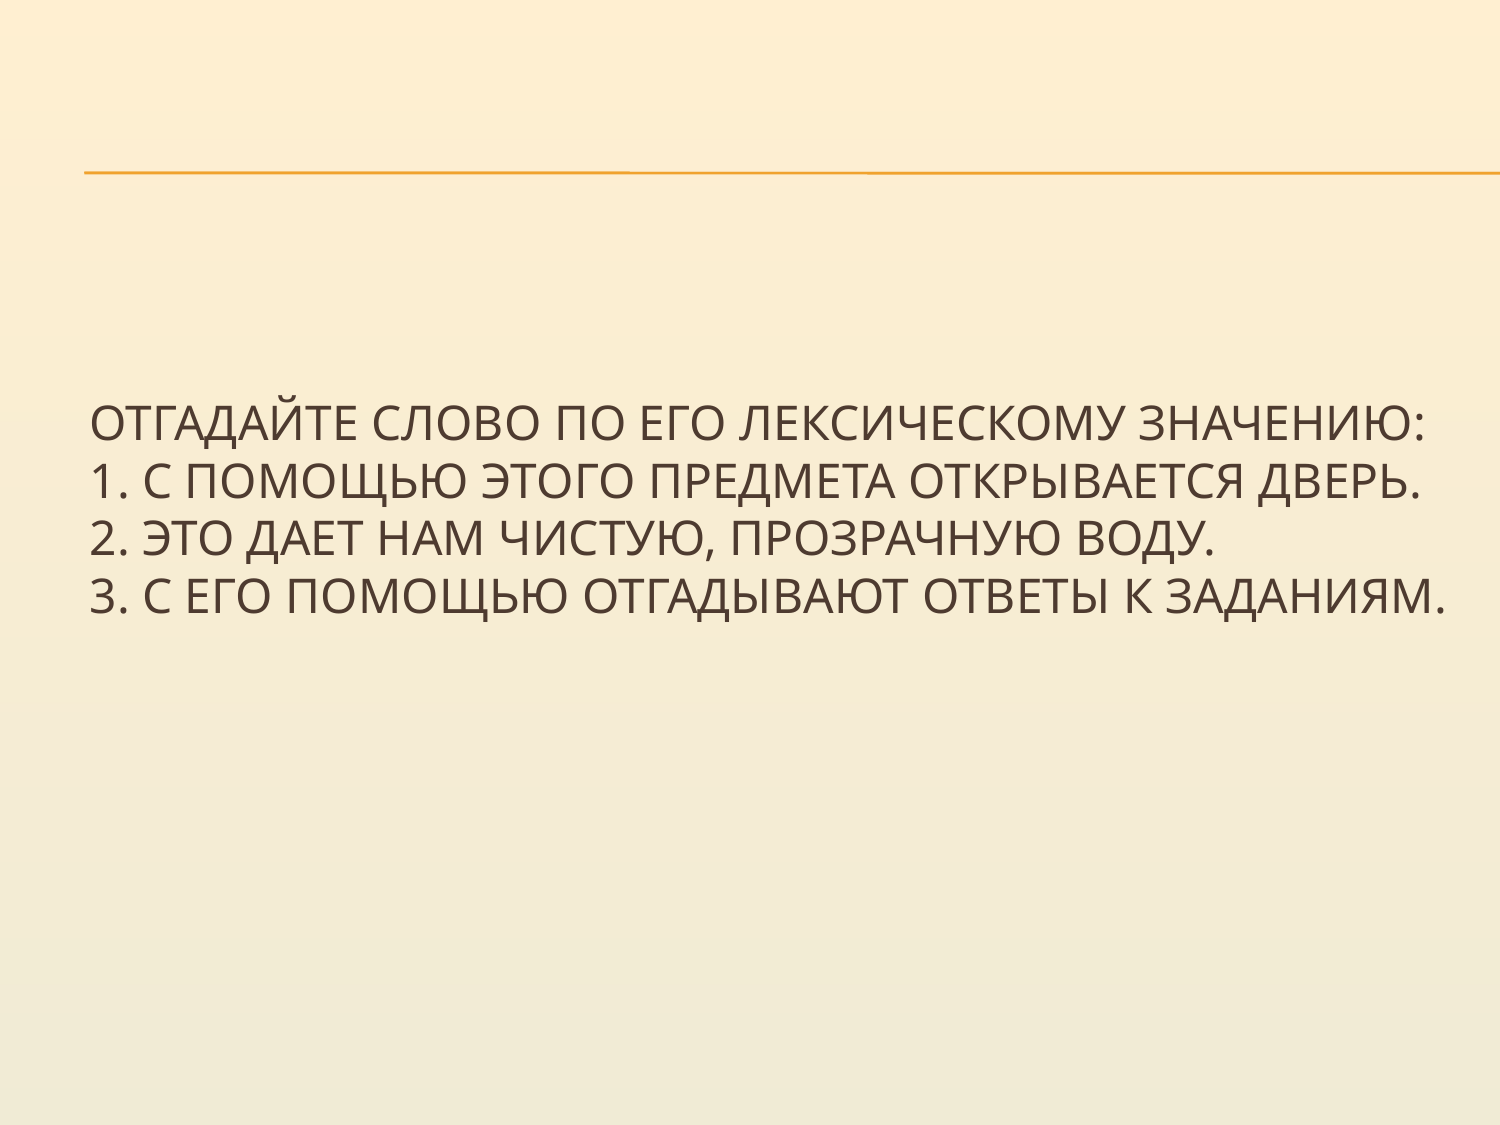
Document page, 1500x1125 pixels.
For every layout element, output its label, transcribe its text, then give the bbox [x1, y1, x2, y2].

title Отгадайте слово по его лексическому значению: 1. С помощью этого предмета открывается дверь. 2. Это дает нам чистую, прозрачную воду. 3. С его помощью отгадывают ответы к заданиям. [75, 375, 1500, 699]
